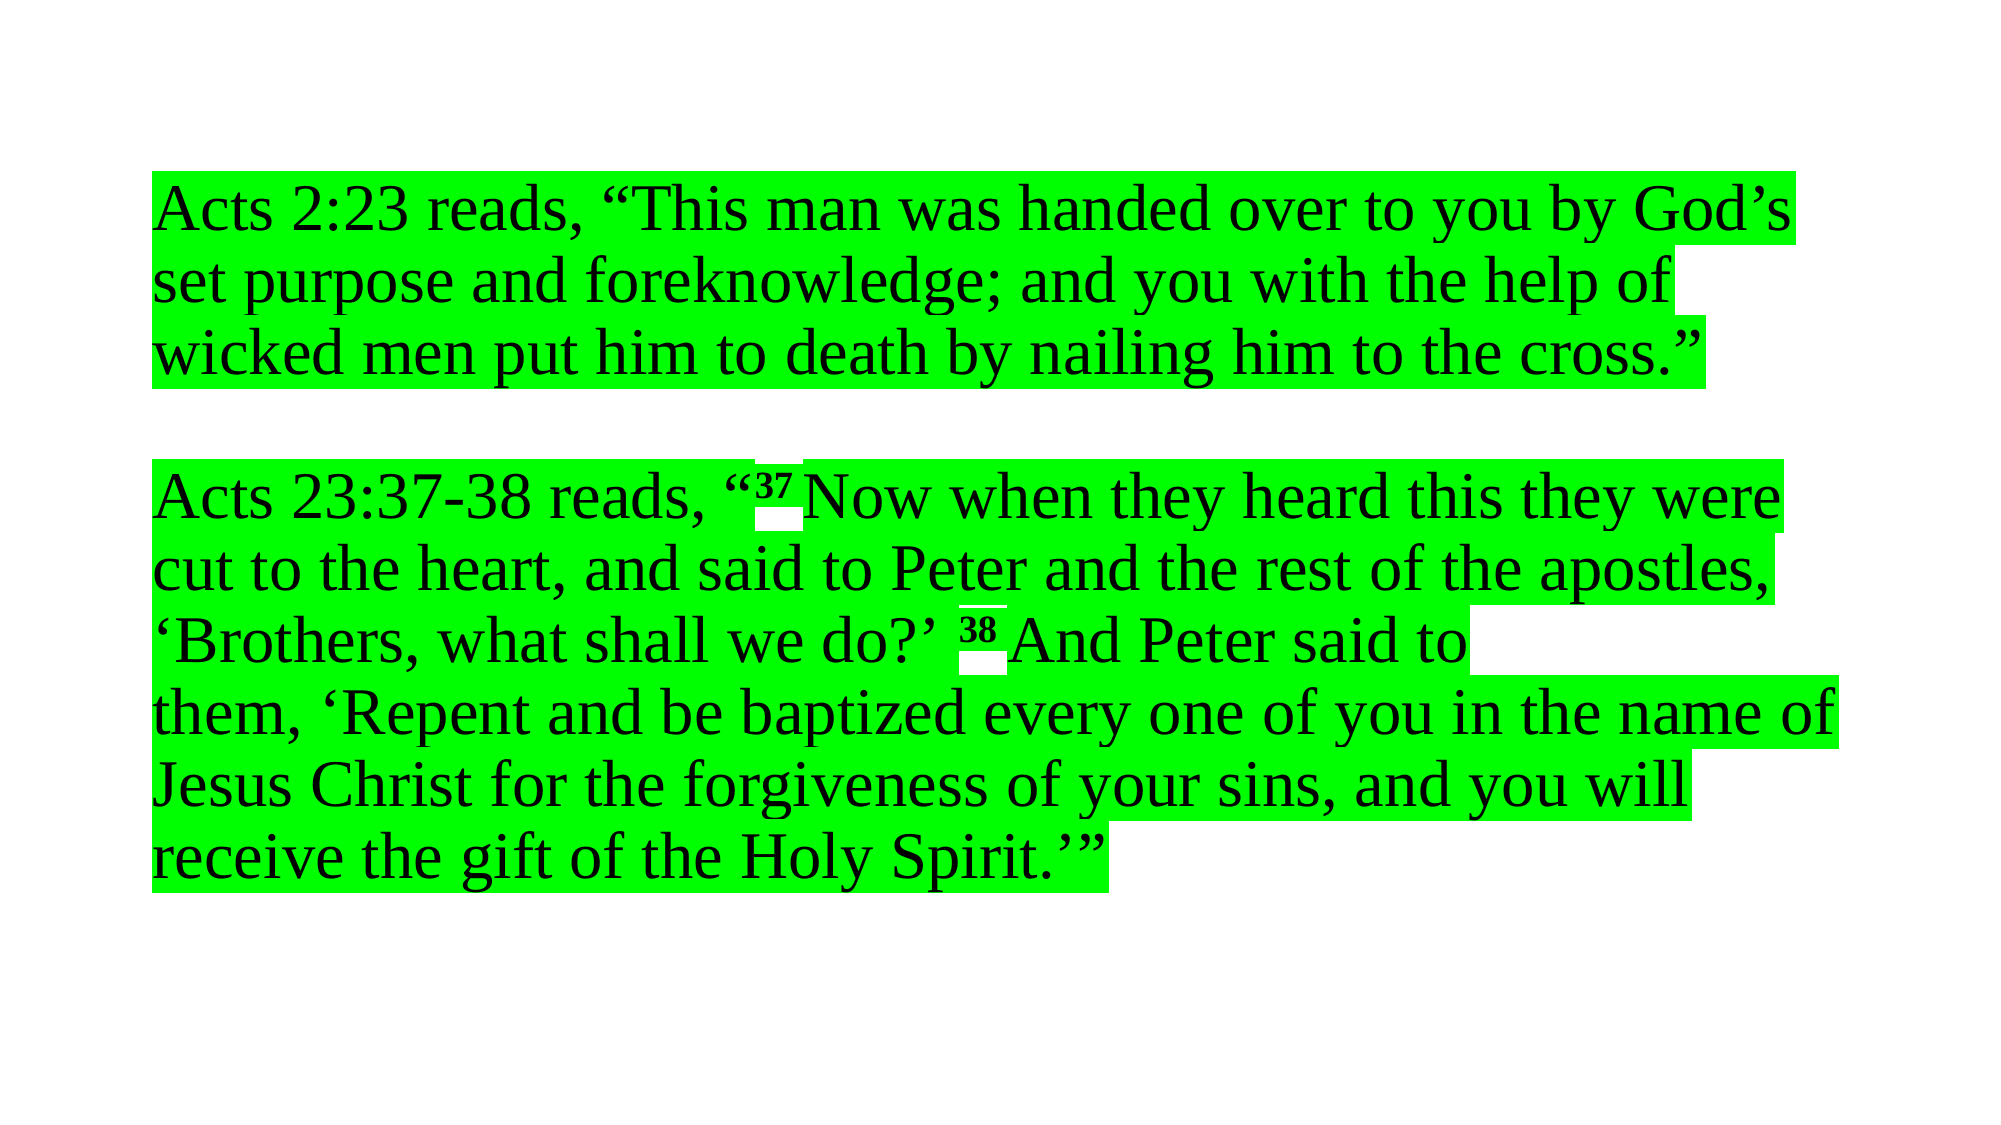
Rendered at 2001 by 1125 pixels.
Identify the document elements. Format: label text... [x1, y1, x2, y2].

title Acts 2:23 reads, “This man was handed over to you by God’s set purpose and foreknowledge; and you with the help of wicked men put him to death by nailing him to the cross.” Acts 23:37-38 reads, “37 Now when they heard this they were cut to the heart, and said to Peter and the rest of the apostles, ‘Brothers, what shall we do?’ 38 And Peter said to them, ‘Repent and be baptized every one of you in the name of Jesus Christ for the forgiveness of your sins, and you will receive the gift of the Holy Spirit.’” [137, 59, 1863, 1006]
